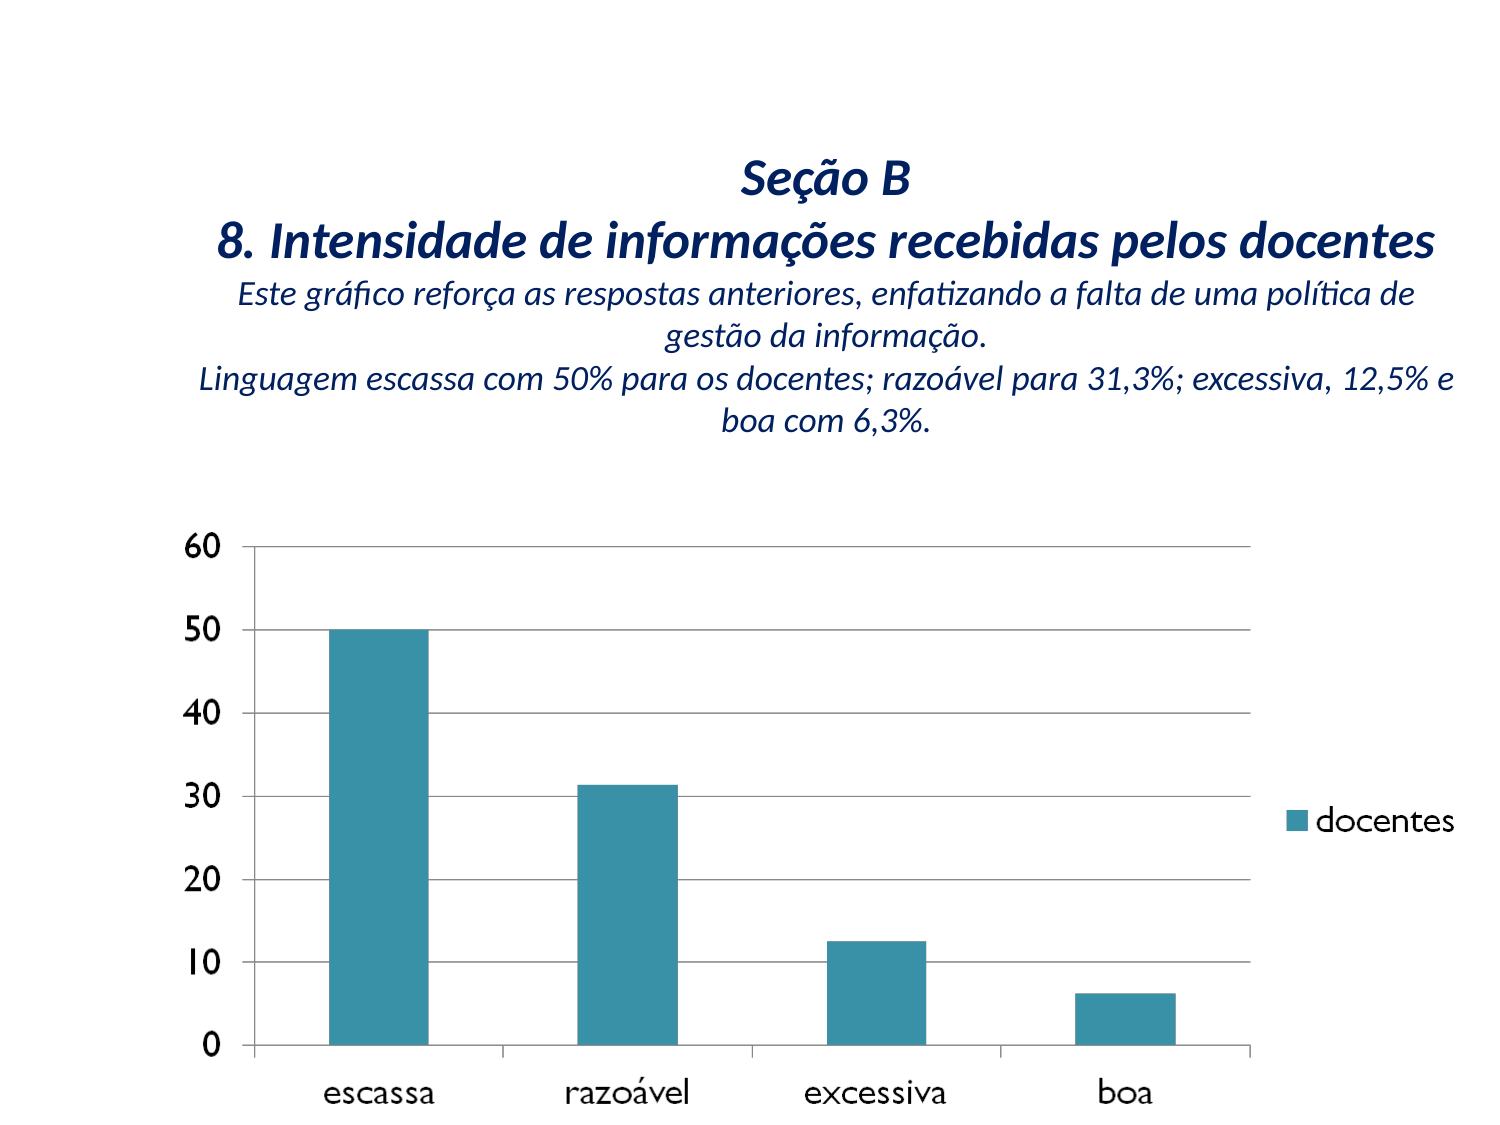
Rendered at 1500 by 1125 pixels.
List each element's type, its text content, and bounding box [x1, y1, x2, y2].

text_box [162, 506, 1483, 1125]
title Seção B 8. Intensidade de informações recebidas pelos docentes Este gráfico reforça as respostas anteriores, enfatizando a falta de uma política de gestão da informação. Linguagem escassa com 50% para os docentes; razoável para 31,3%; excessiva, 12,5% e boa com 6,3%. [171, 45, 1483, 506]
